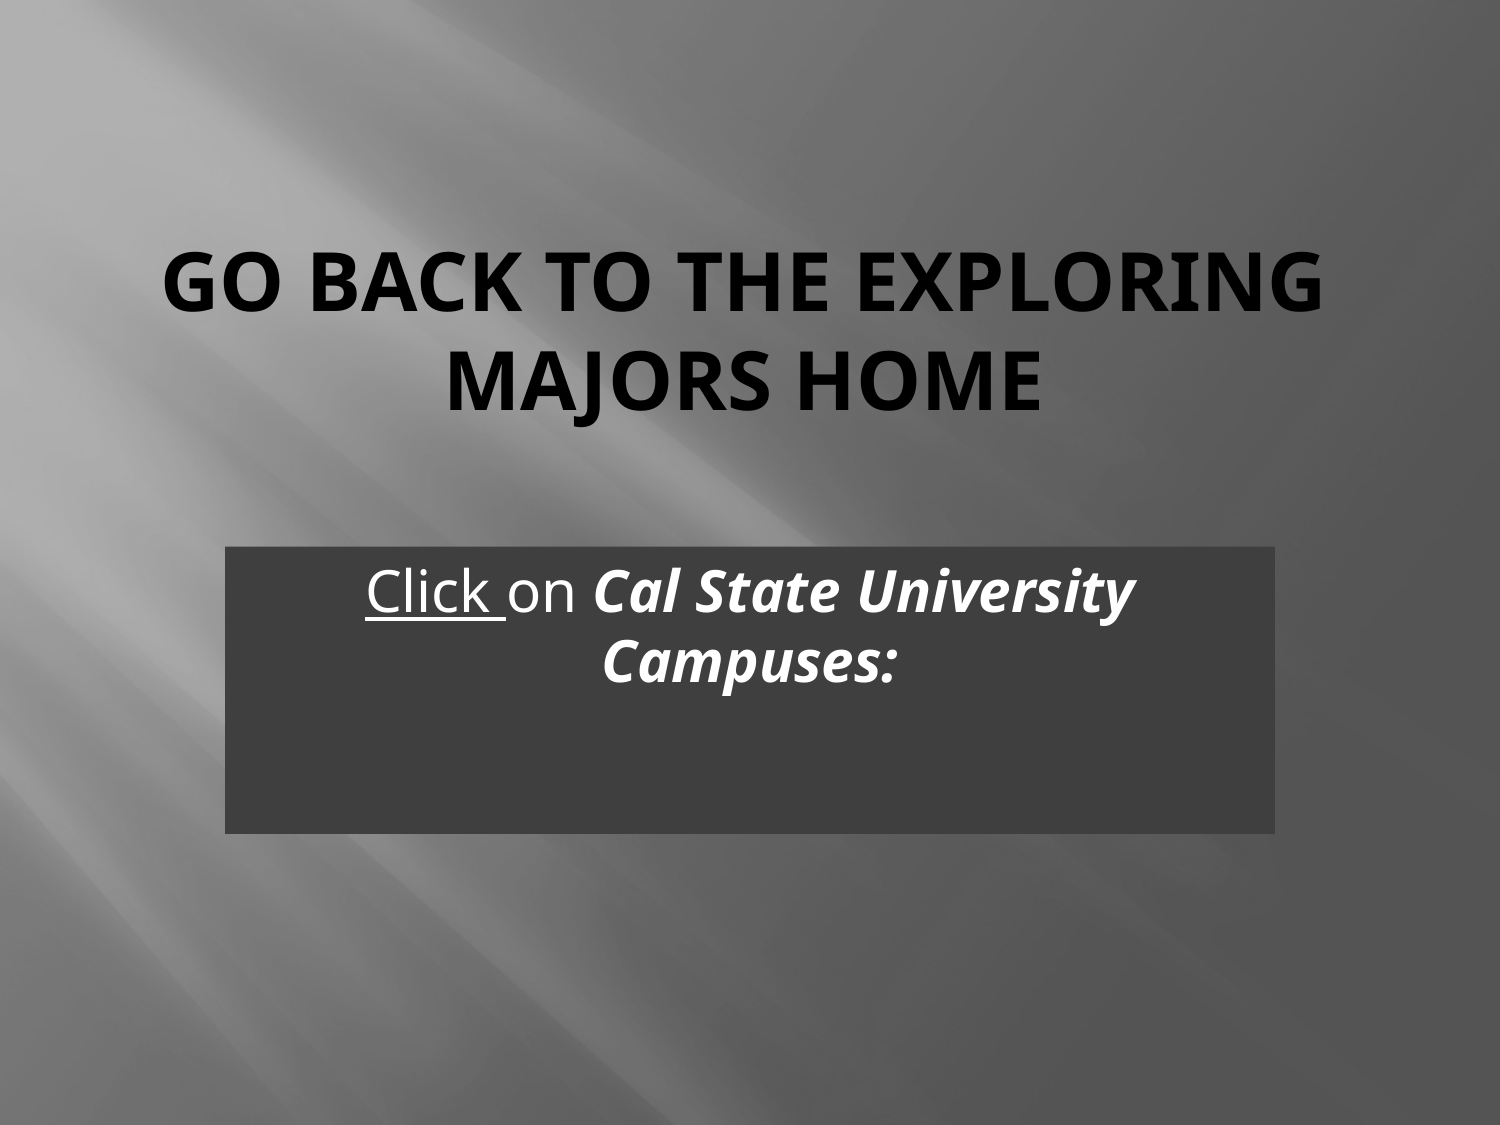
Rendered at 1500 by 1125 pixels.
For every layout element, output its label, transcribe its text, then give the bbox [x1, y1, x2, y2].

subtitle Click on Cal State University Campuses: [225, 546, 1275, 834]
title Go back to the Exploring Majors Home [69, 224, 1420, 525]
